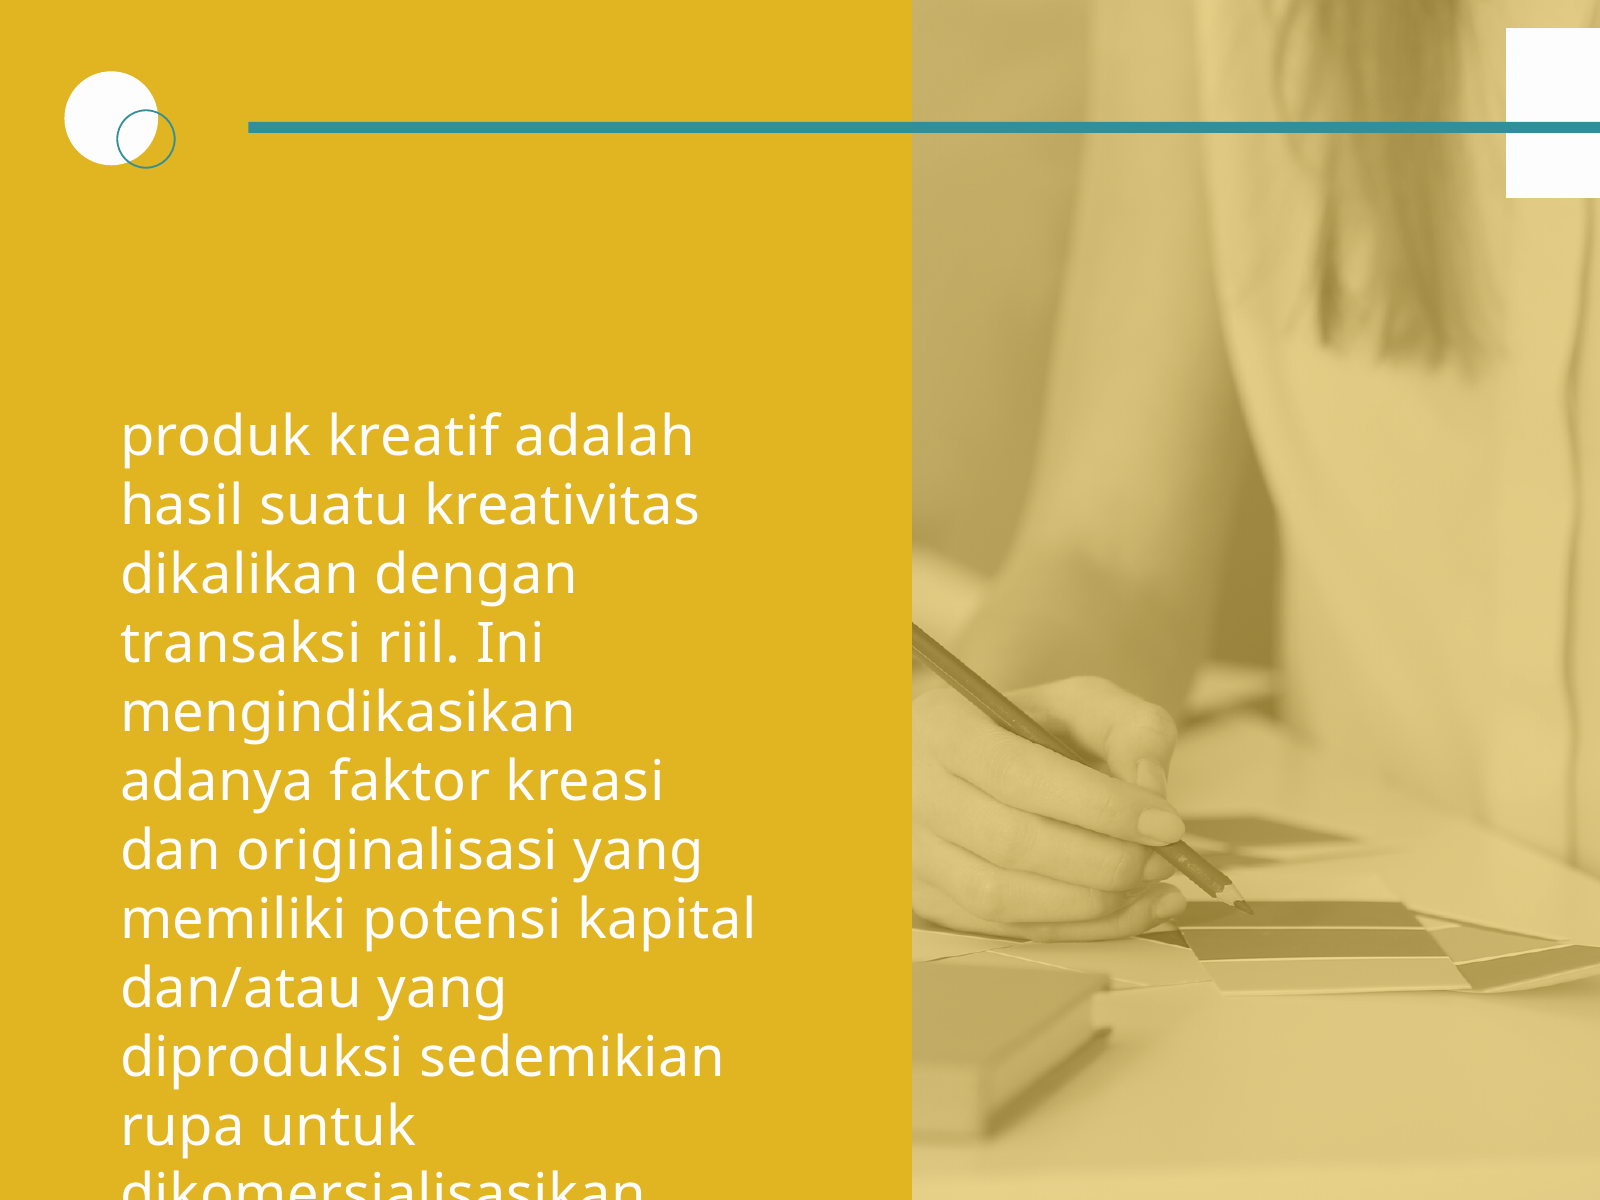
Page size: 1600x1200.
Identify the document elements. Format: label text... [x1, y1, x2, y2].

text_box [116, 109, 176, 169]
text_box [248, 121, 907, 133]
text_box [64, 71, 159, 166]
text_box produk kreatif adalah hasil suatu kreativitas dikalikan dengan transaksi riil. Ini mengindikasikan adanya faktor kreasi dan originalisasi yang memiliki potensi kapital dan/atau yang diproduksi sedemikian rupa untuk dikomersialisasikan. [120, 398, 778, 1200]
picture [912, 0, 1600, 1200]
